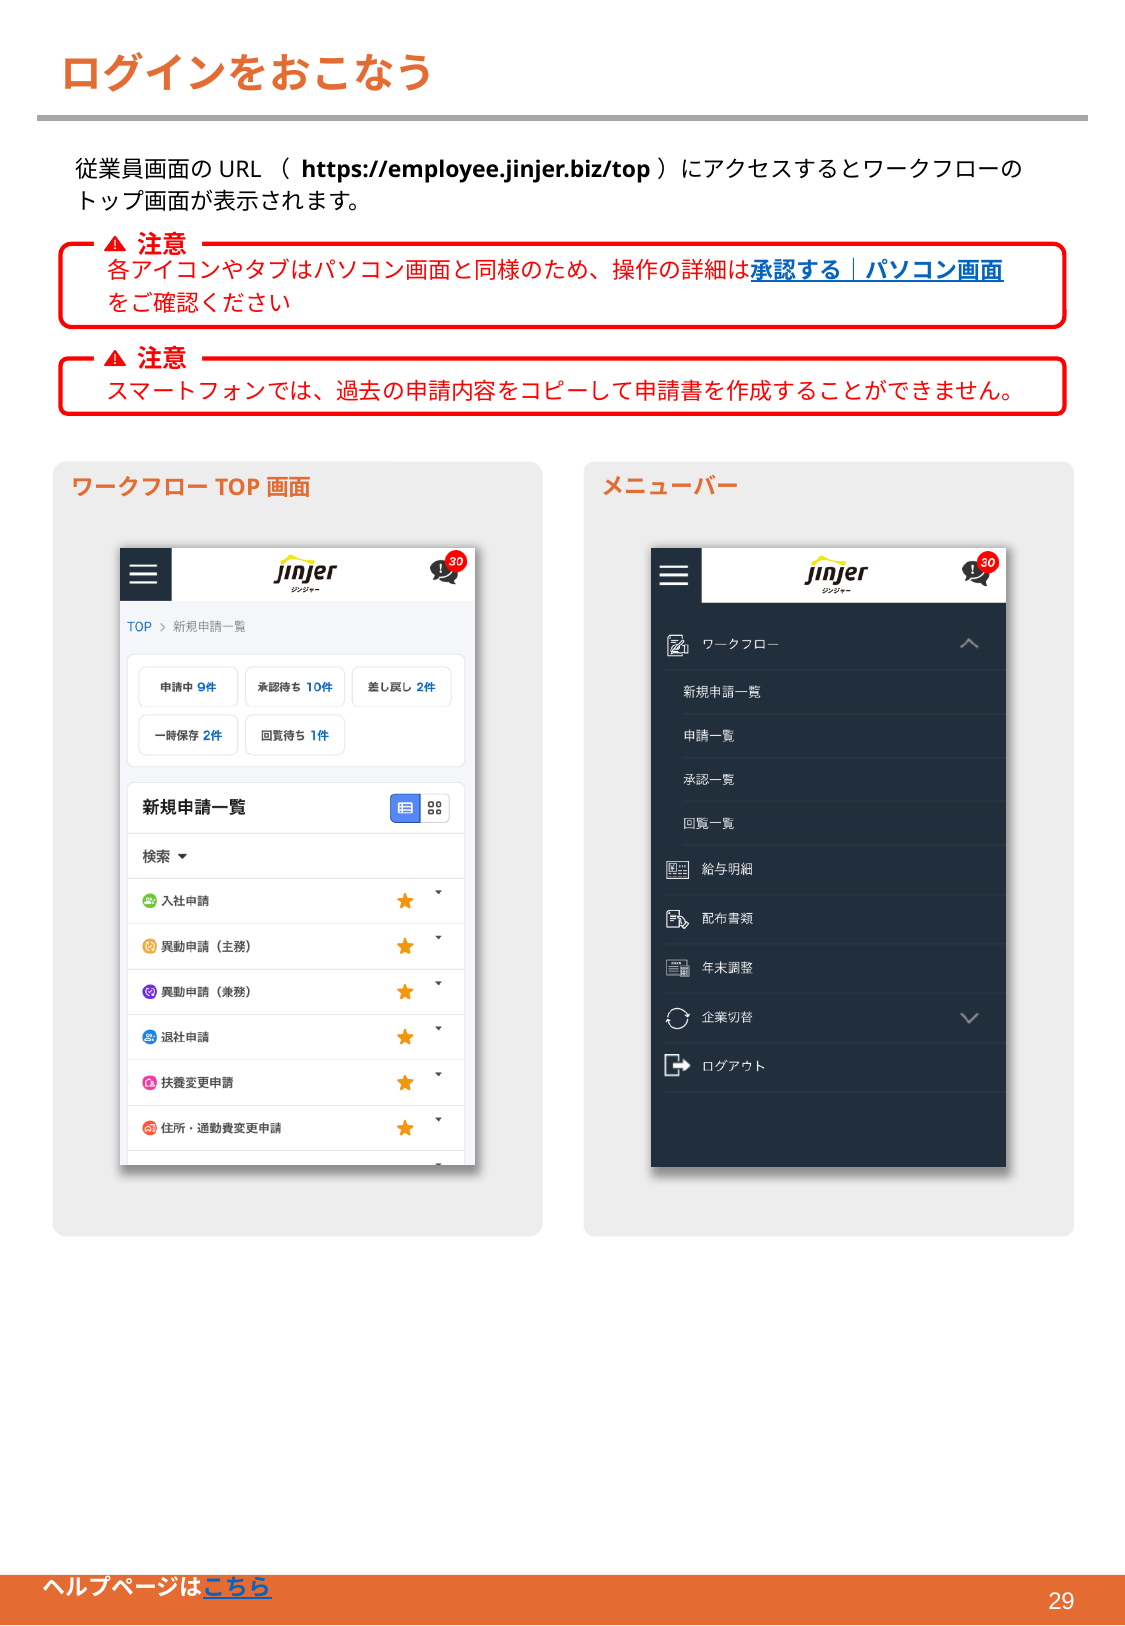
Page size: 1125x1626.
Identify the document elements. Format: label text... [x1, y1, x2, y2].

list ヘルプページはこちら [27, 1584, 307, 1614]
picture [120, 547, 476, 1165]
slide_number 29 [1042, 1585, 1098, 1615]
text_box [60, 344, 1065, 414]
picture [651, 547, 1007, 1167]
text_box ワークフローTOP画面 [50, 459, 545, 1239]
text_box 従業員画面のURL（ https://employee.jinjer.biz/top ）にアクセスするとワークフローのトップ画面が表示されます。 [60, 147, 1065, 221]
title ログインをおこなう [60, 47, 1065, 98]
text_box メニューバー [581, 459, 1076, 1239]
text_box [60, 230, 1065, 328]
